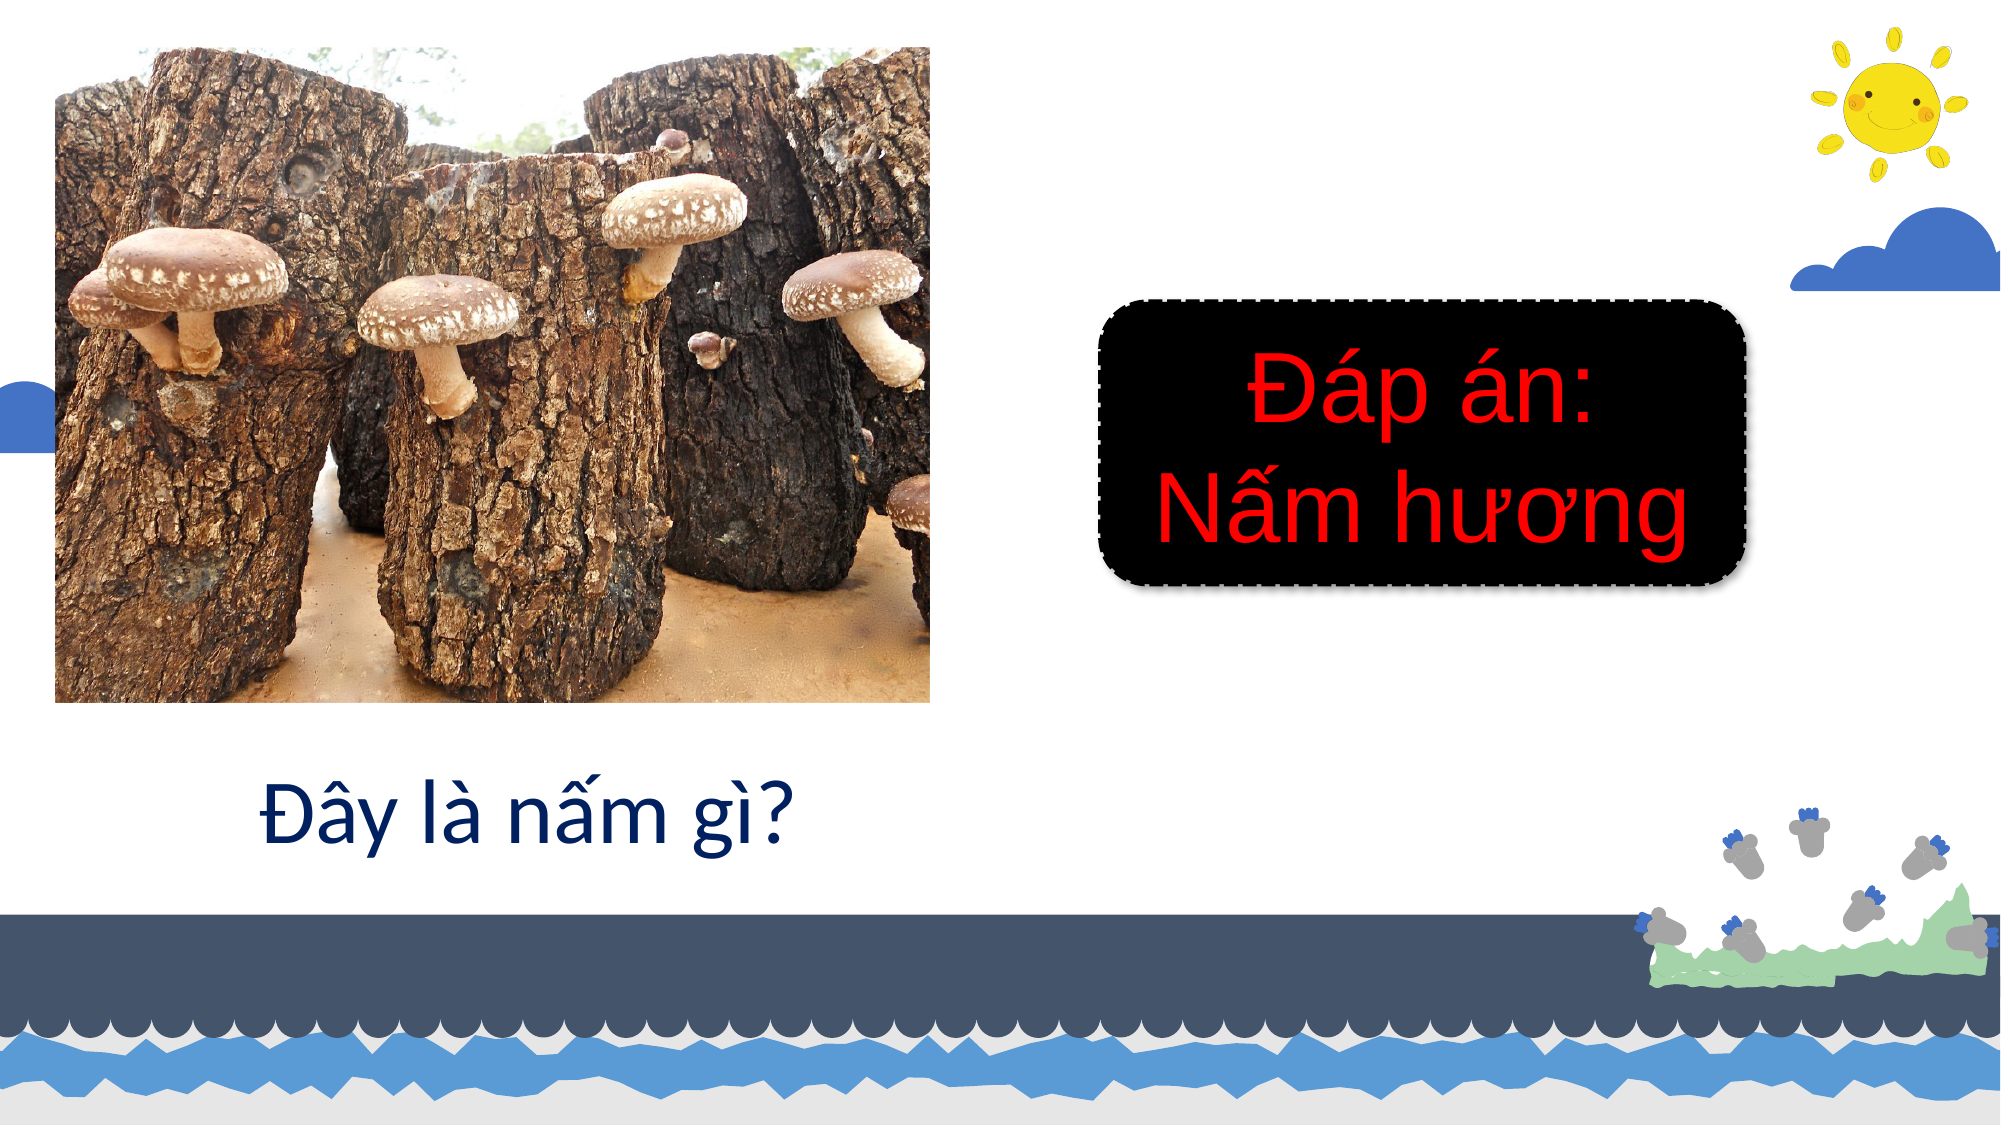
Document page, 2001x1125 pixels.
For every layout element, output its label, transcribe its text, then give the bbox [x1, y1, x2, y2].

picture [1796, 11, 1985, 199]
text_box Đây là nấm gì? [99, 744, 958, 870]
picture [55, 47, 930, 703]
text_box Đáp án: Nấm hương [1100, 301, 1745, 585]
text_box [1633, 807, 2000, 978]
